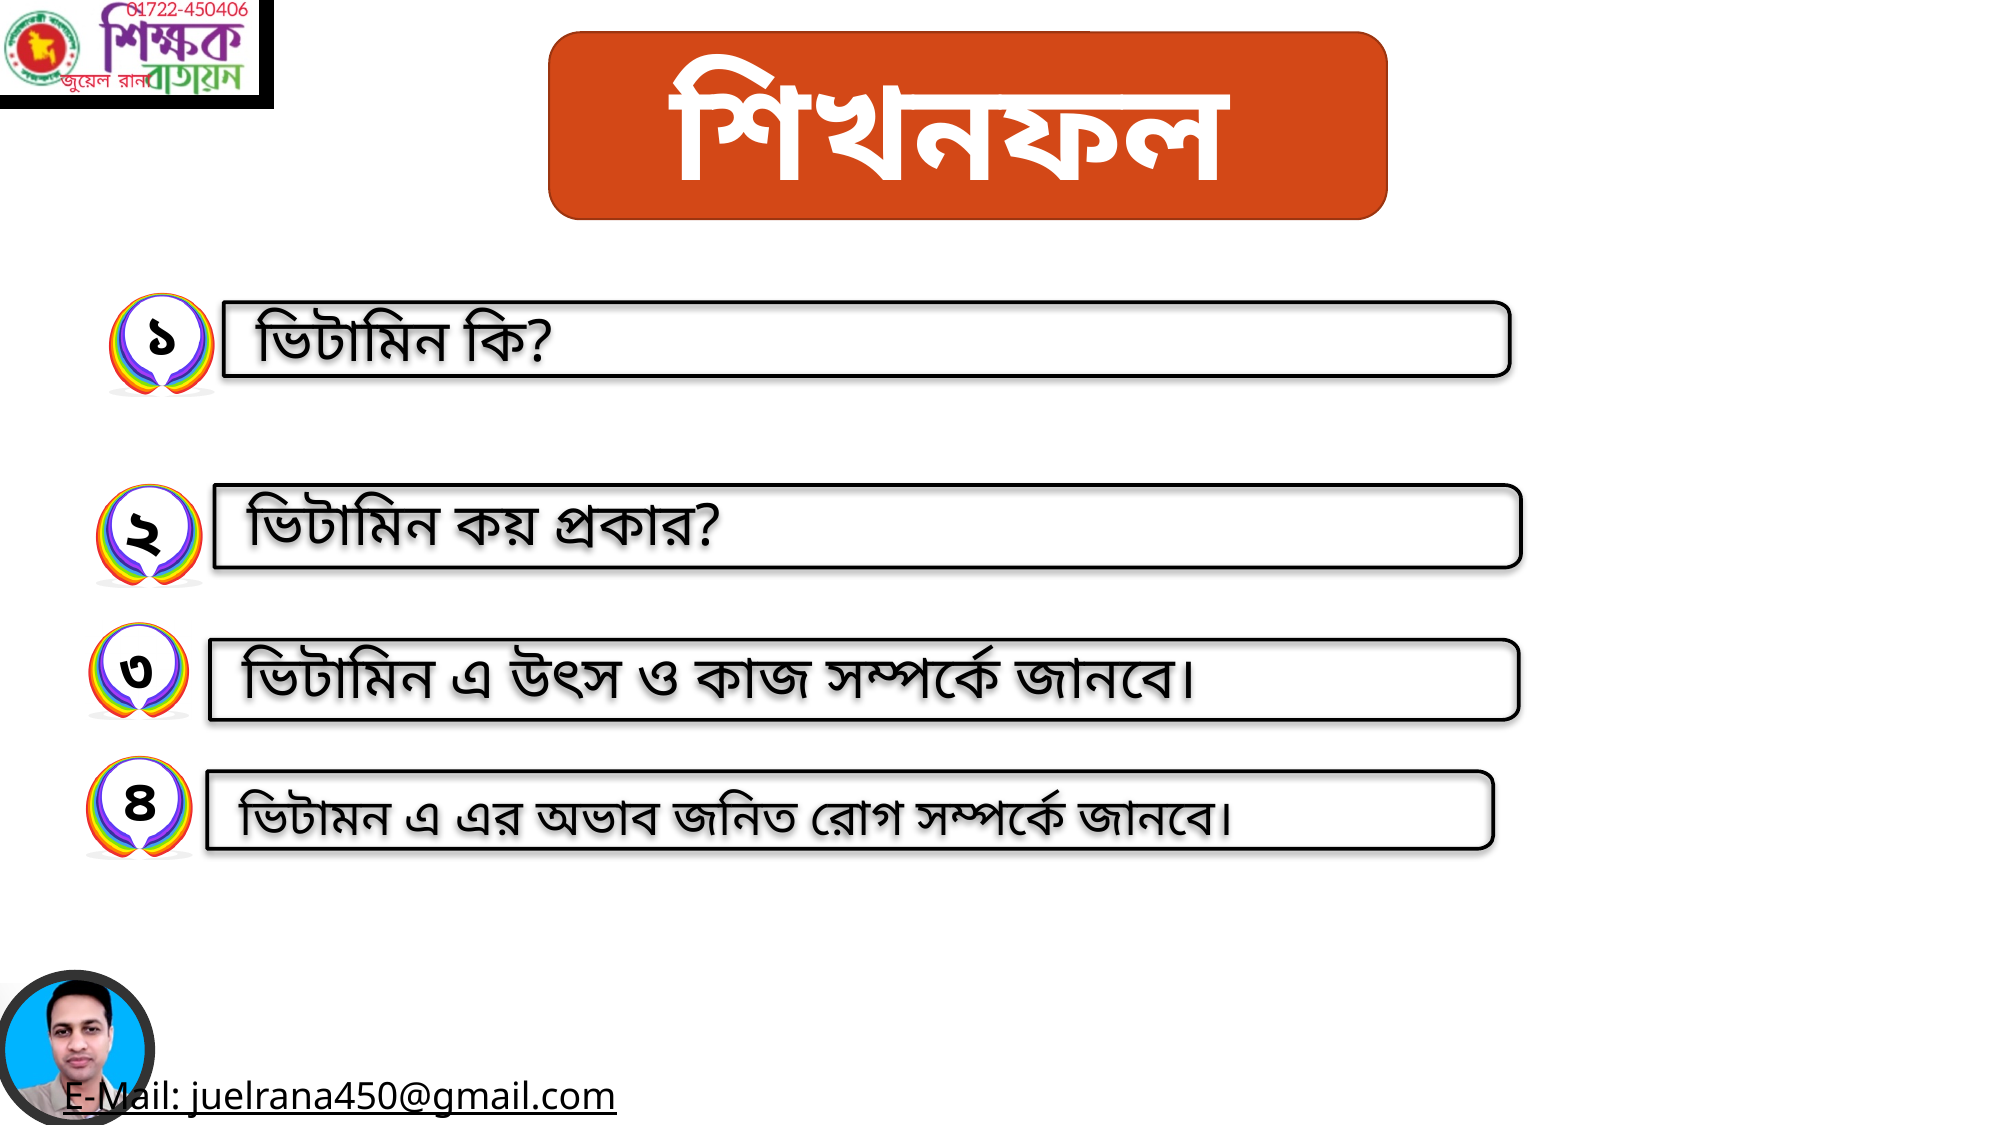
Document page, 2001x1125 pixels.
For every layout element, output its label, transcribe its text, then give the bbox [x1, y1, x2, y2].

picture [0, 974, 151, 1125]
picture [0, 0, 260, 95]
picture [84, 619, 193, 721]
picture [82, 753, 197, 860]
text_box ভিটামিন কি? [223, 301, 1511, 377]
text_box ভিটামিন কয় প্রকার? [213, 484, 1522, 569]
text_box E-Mail: juelrana450@gmail.com [155, 1064, 632, 1125]
text_box শিখনফল [548, 31, 1388, 221]
text_box ভিটামন এ এর অভাব জনিত রোগ সম্পর্কে জানবে। [206, 770, 1494, 850]
picture [104, 290, 218, 397]
text_box ভিটামিন এ উৎস ও কাজ সম্পর্কে জানবে। [209, 638, 1520, 721]
picture [92, 481, 206, 588]
